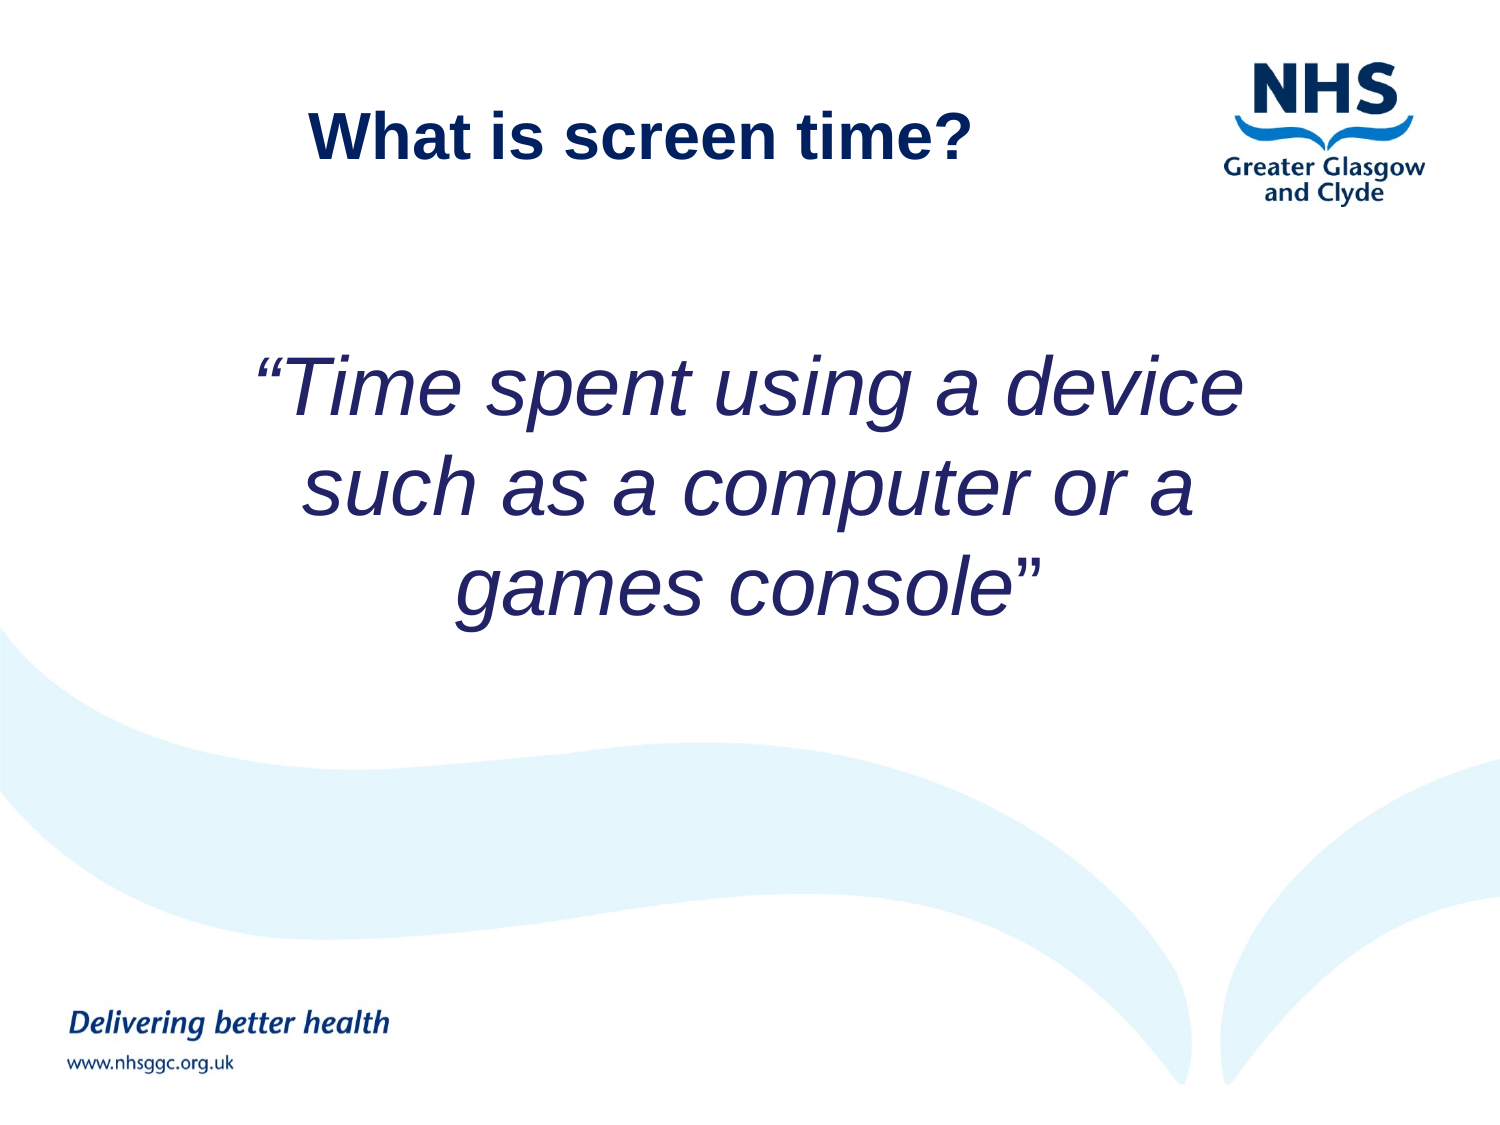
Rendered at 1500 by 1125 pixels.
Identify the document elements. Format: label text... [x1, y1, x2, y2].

title What is screen time? [68, 39, 1234, 228]
picture [0, 612, 1500, 1103]
list “Time spent using a device such as a computer or a games console” [200, 324, 1299, 493]
picture [1234, 62, 1425, 207]
